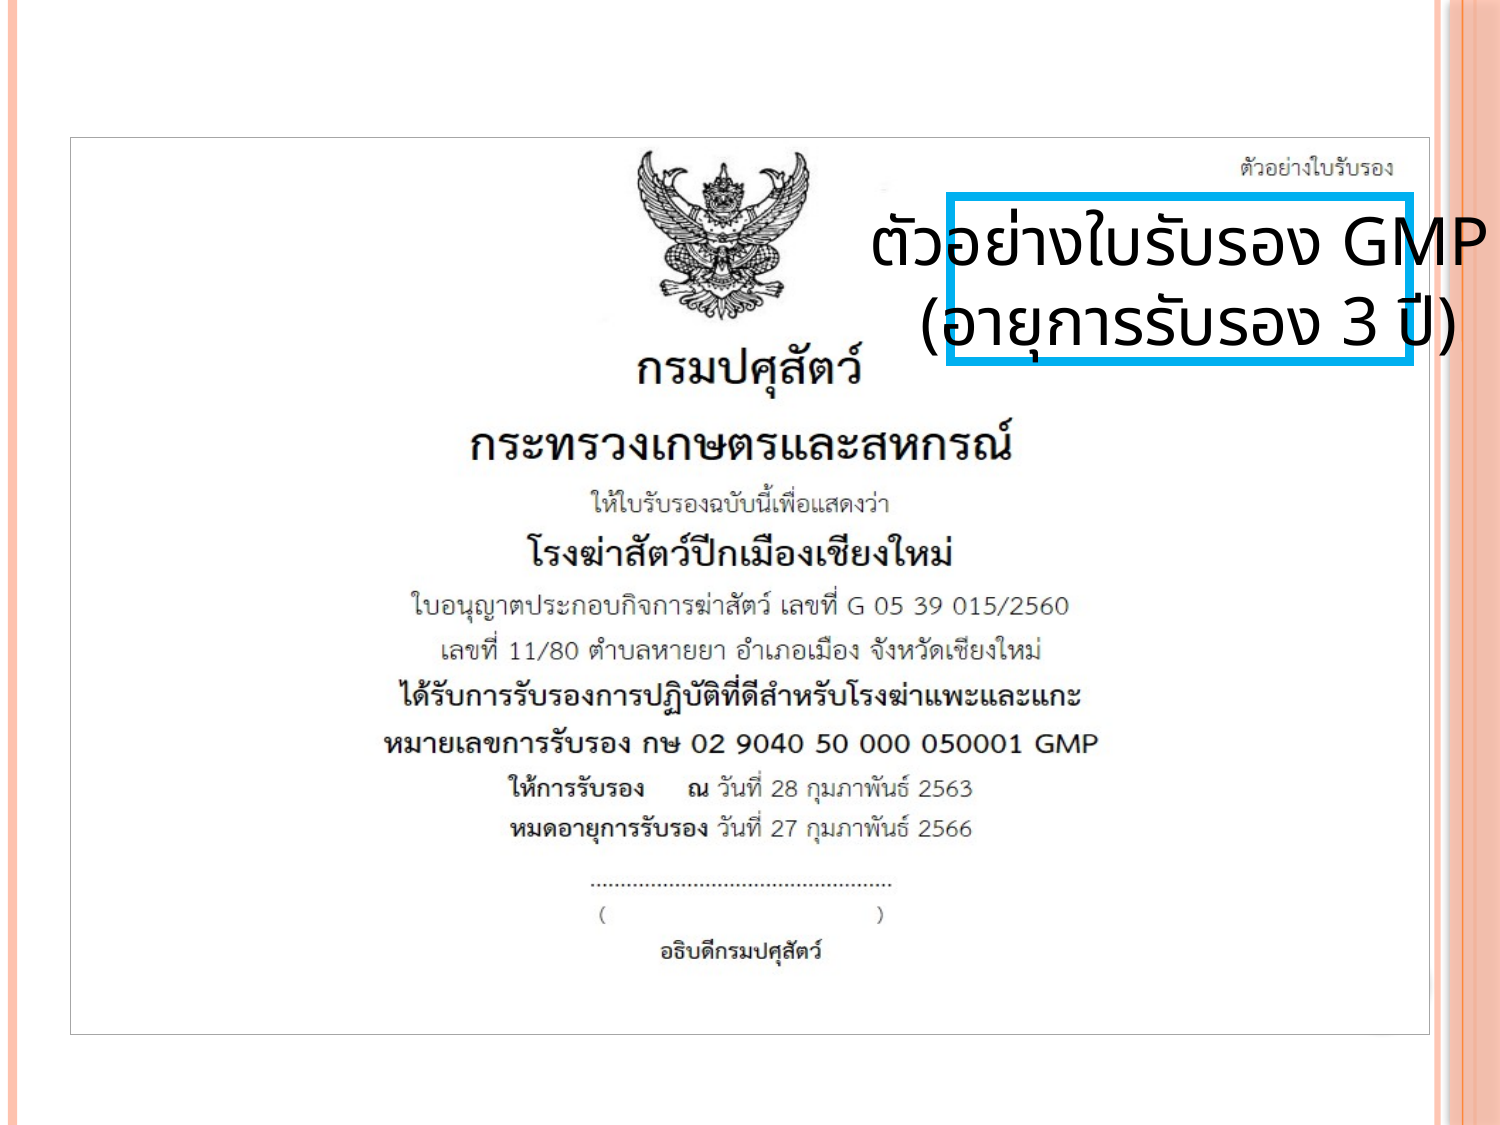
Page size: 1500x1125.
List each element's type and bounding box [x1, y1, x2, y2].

picture [70, 136, 1430, 1036]
